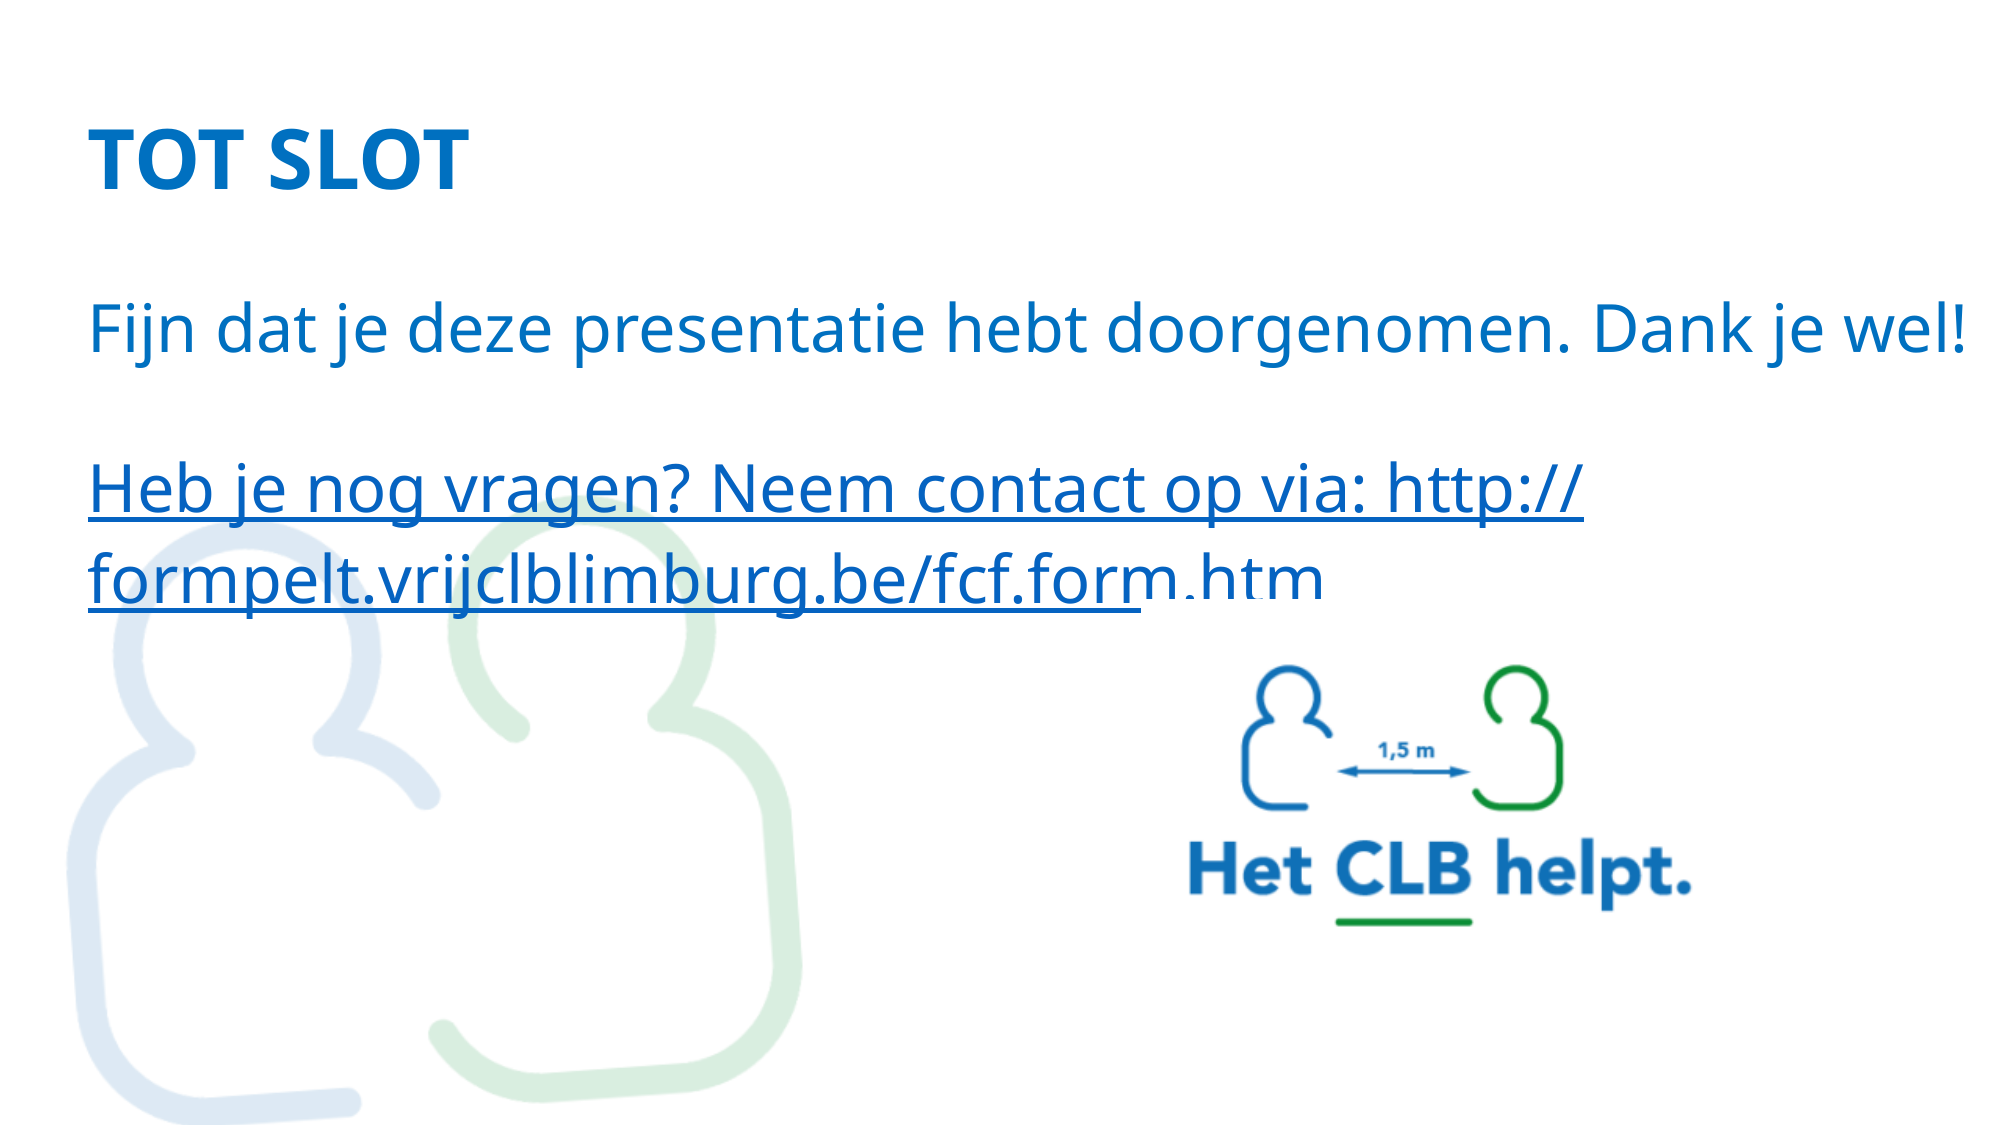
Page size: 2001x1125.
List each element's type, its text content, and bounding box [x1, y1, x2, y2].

picture [1140, 599, 1727, 991]
picture [8, 359, 838, 1125]
text_box TOT SLOT Fijn dat je deze presentatie hebt doorgenomen. Dank je wel! Heb je nog vragen? Neem contact op via: http://formpelt.vrijclblimburg.be/fcf.form.htm [72, 98, 2000, 955]
